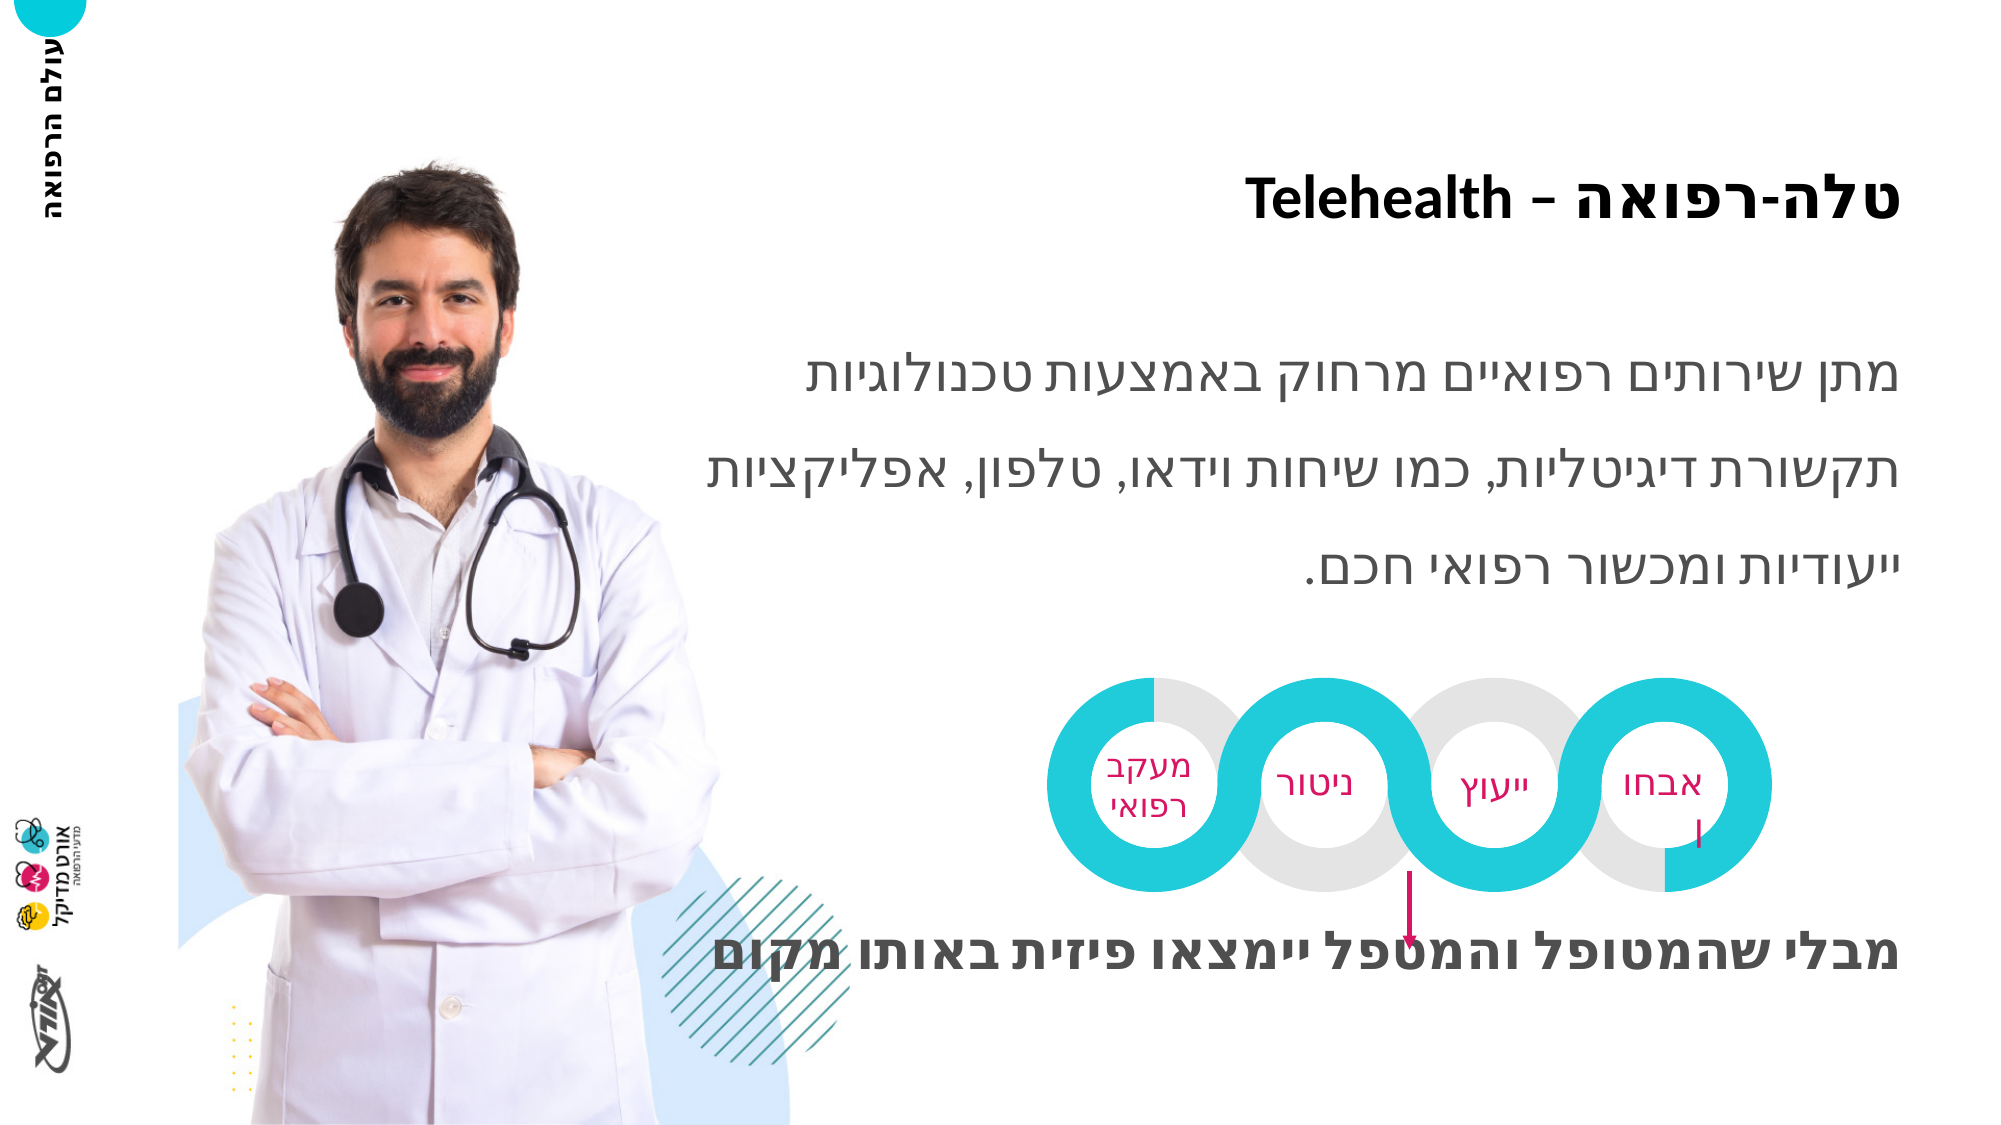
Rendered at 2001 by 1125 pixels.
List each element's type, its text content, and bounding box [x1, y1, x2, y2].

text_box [1047, 677, 1772, 893]
title טלה-רפואה – Telehealth [682, 156, 1918, 240]
picture [0, 0, 2001, 1125]
list מתן שירותים רפואיים מרחוק באמצעות טכנולוגיות תקשורת דיגיטליות, כמו שיחות וידאו, טלפון, אפליקציות ייעודיות ומכשור רפואי חכם. מבלי שהמטופל והמטפל יימצאו פיזית באותו מקום [682, 298, 1918, 1060]
